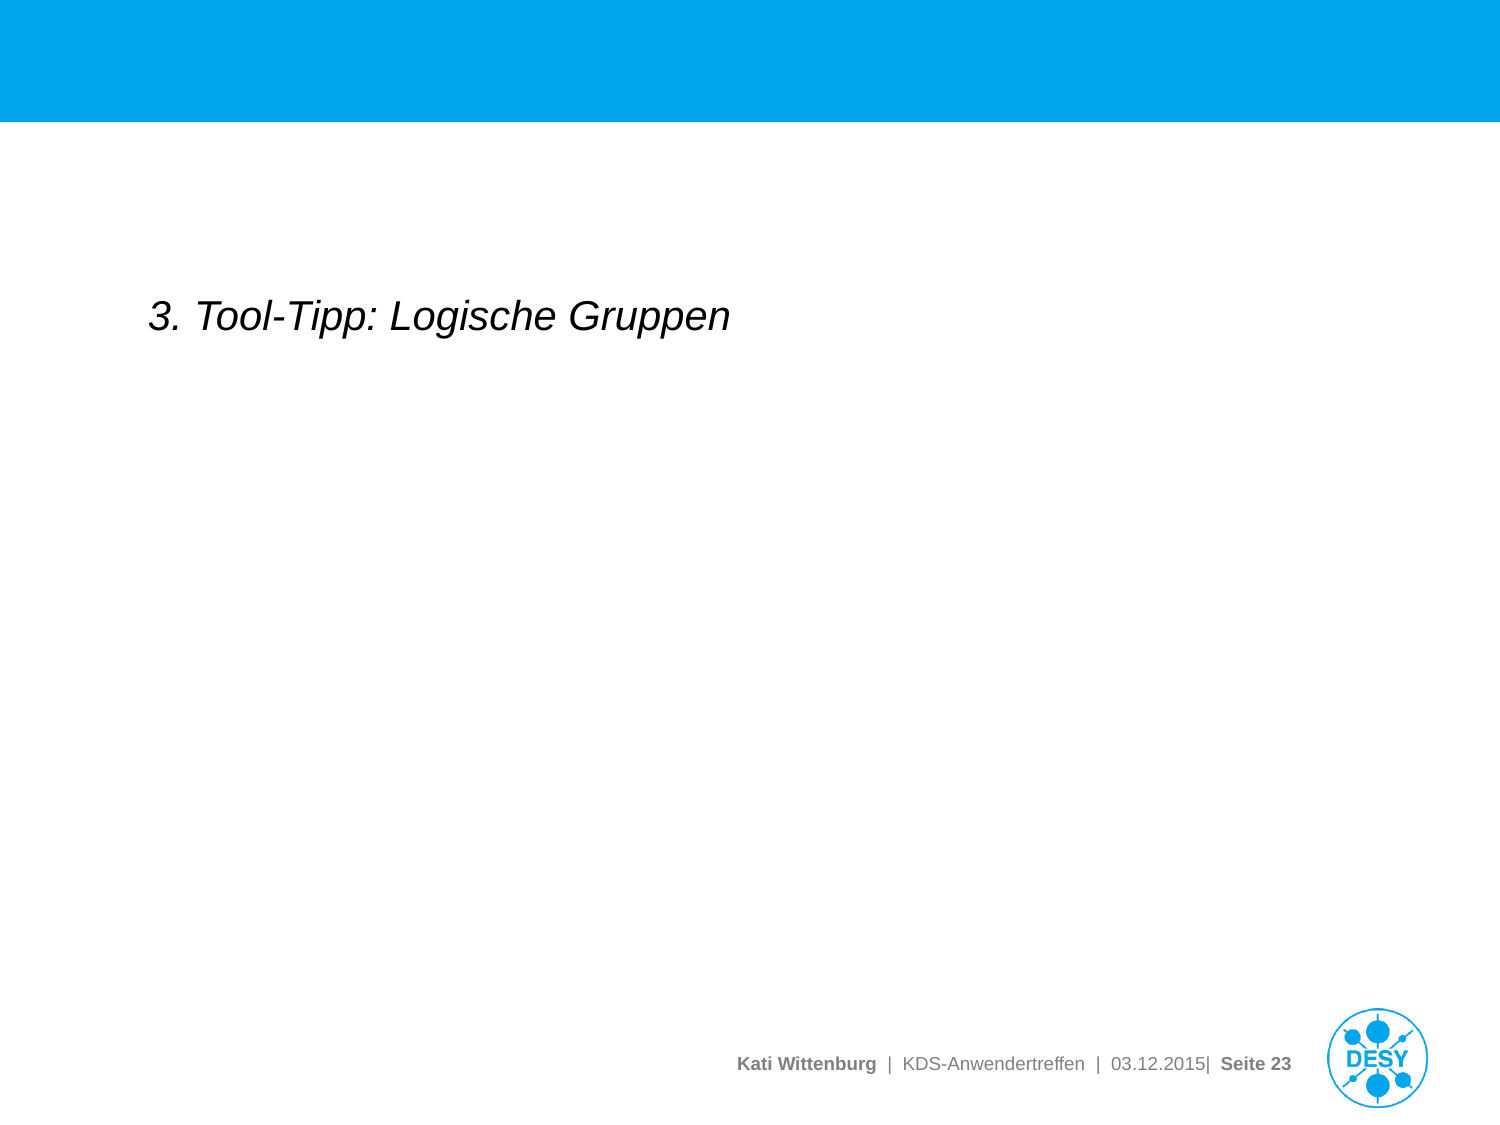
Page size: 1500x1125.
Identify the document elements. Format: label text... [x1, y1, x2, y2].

picture [1327, 1008, 1368, 1049]
picture [1330, 1011, 1426, 1106]
picture [1391, 1071, 1428, 1108]
picture [1387, 1008, 1428, 1046]
text_box 3. Tool-Tipp: Logische Gruppen [132, 281, 1388, 642]
picture [1327, 1068, 1365, 1108]
